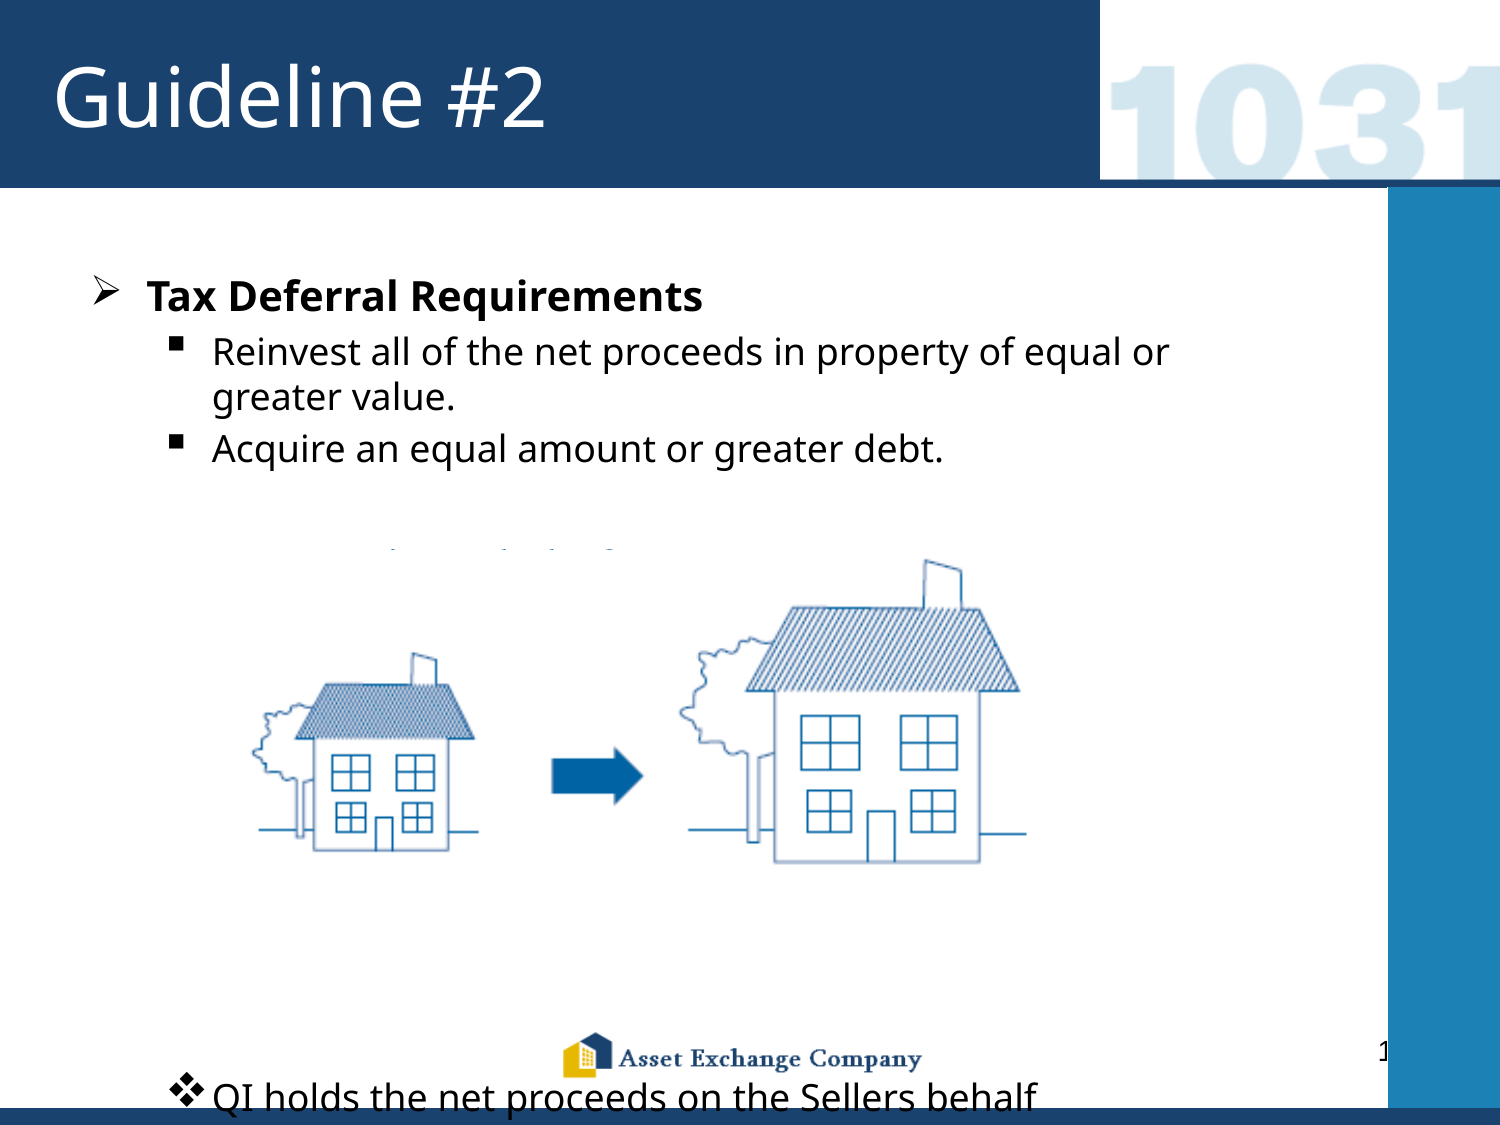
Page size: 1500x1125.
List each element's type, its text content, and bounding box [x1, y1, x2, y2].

title Guideline #2 [37, 37, 1000, 150]
picture [556, 1025, 963, 1088]
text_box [149, 549, 1063, 882]
list Tax Deferral Requirements Reinvest all of the net proceeds in property of equal or greater value. Acquire an equal amount or greater debt. QI holds the net proceeds on the Sellers behalf [75, 262, 1263, 900]
picture [0, 0, 1500, 1125]
